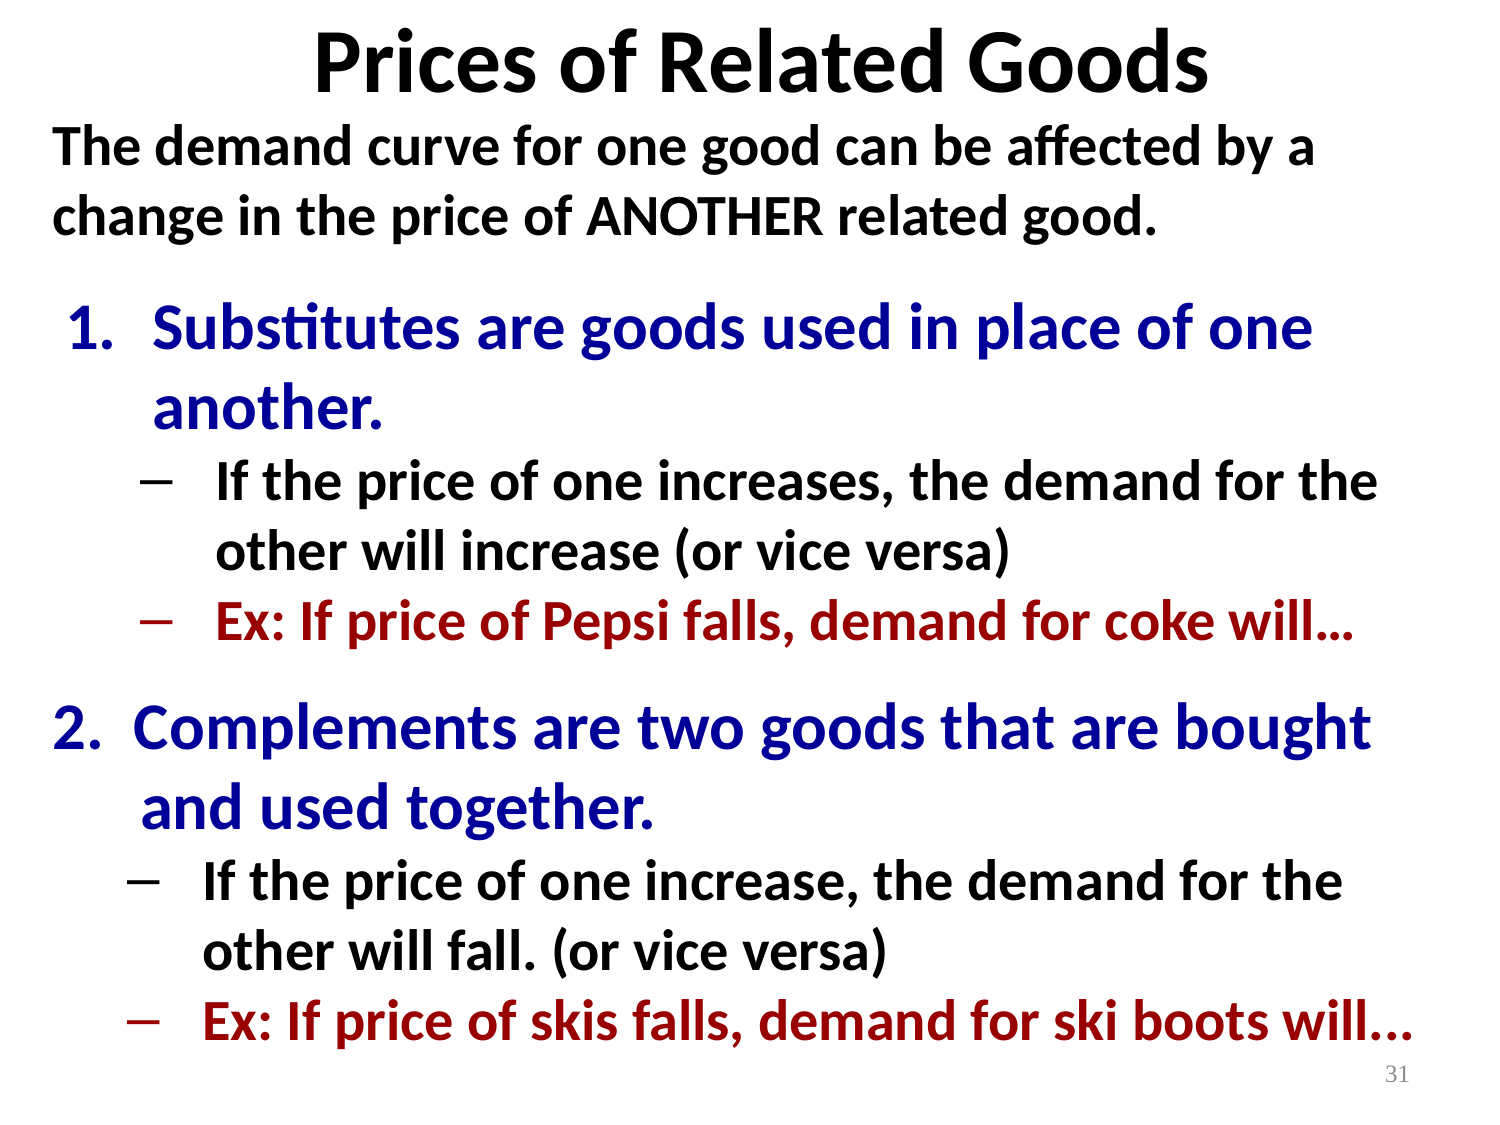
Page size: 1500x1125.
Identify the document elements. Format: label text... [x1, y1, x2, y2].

title Prices of Related Goods [125, 0, 1400, 99]
text_box The demand curve for one good can be affected by a change in the price of ANOTHER related good. [37, 99, 1500, 255]
slide_number 31 [1074, 1042, 1425, 1103]
list Substitutes are goods used in place of one another. If the price of one increases, the demand for the other will increase (or vice versa) Ex: If price of Pepsi falls, demand for coke will… [50, 275, 1500, 663]
list 2. Complements are two goods that are bought and used together. If the price of one increase, the demand for the other will fall. (or vice versa) Ex: If price of skis falls, demand for ski boots will... [37, 675, 1500, 1125]
